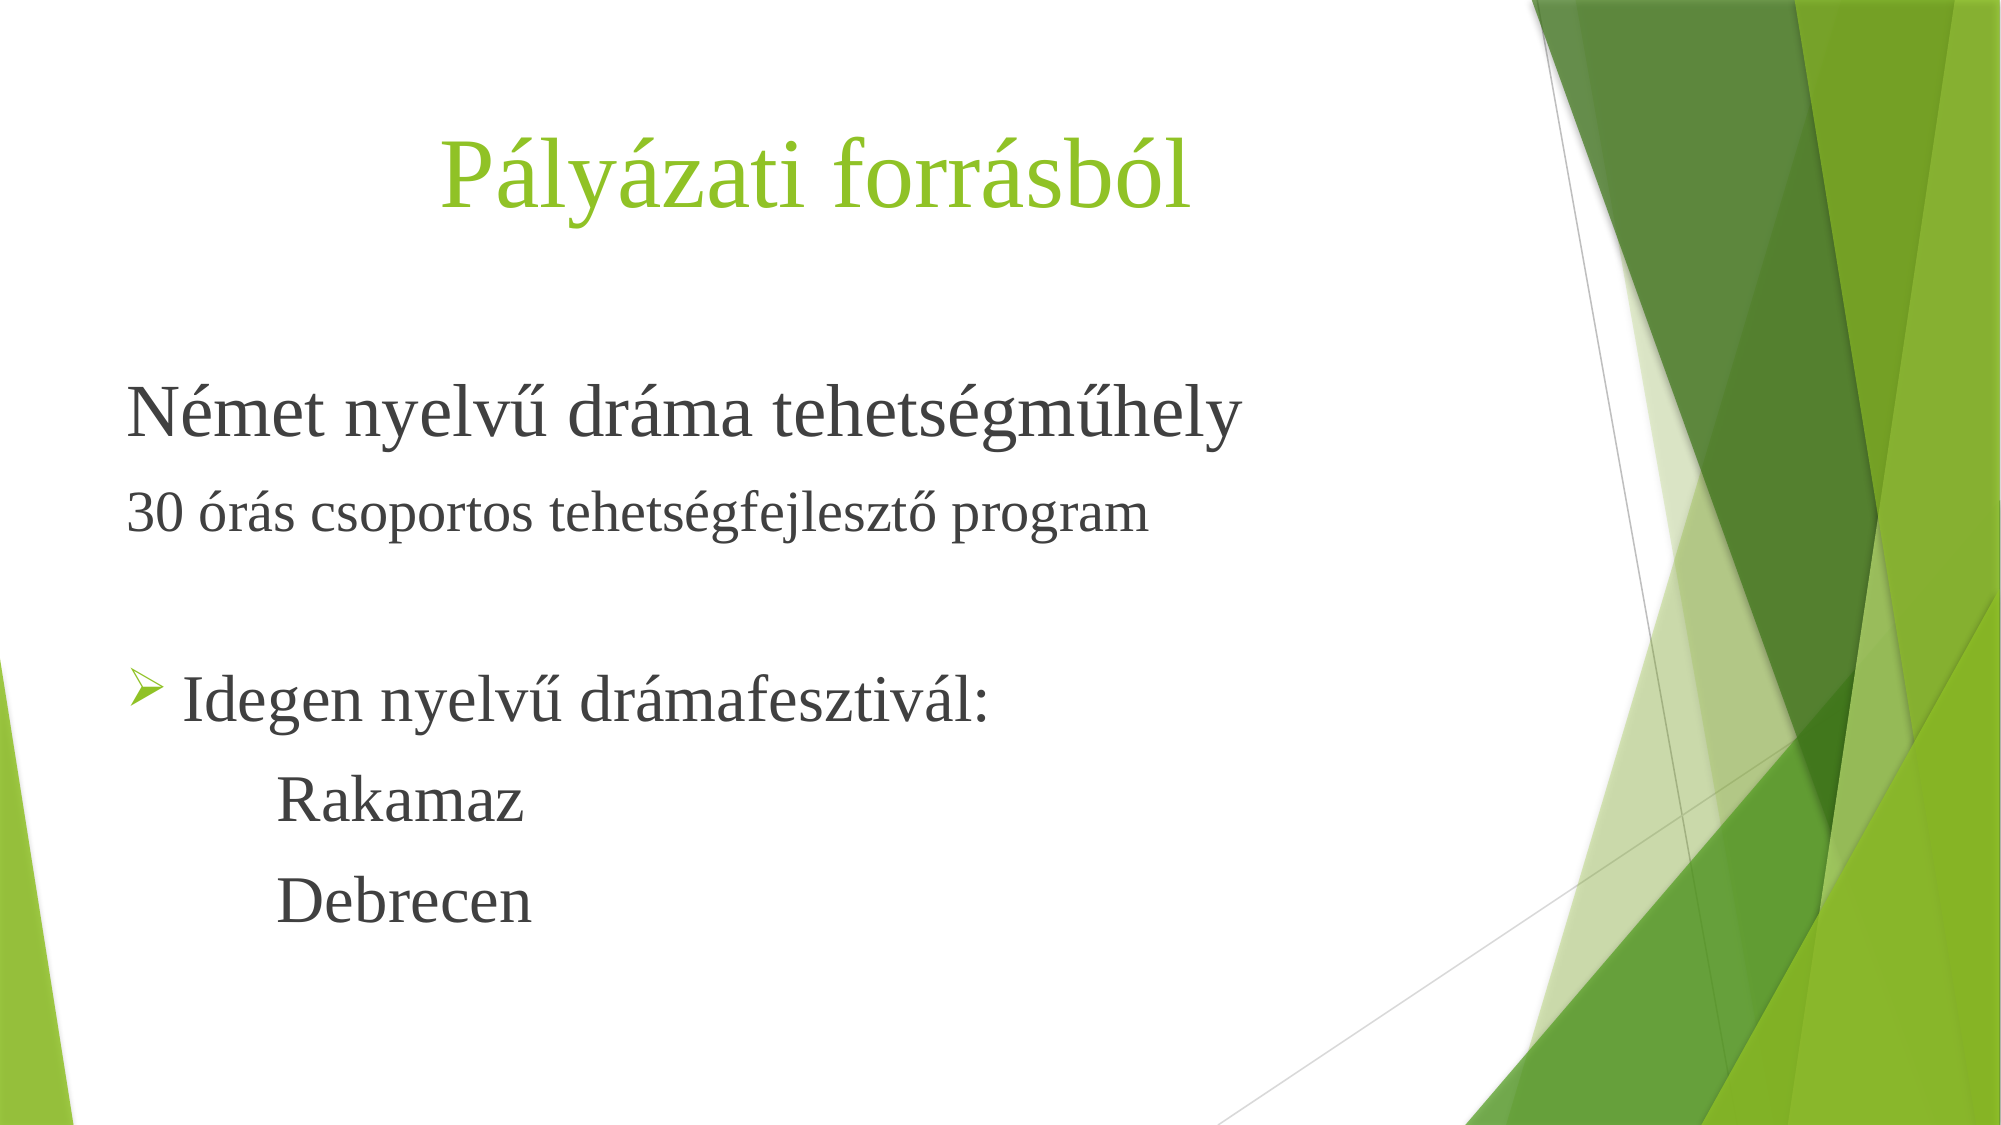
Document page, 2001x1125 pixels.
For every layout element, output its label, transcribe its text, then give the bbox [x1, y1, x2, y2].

list Német nyelvű dráma tehetségműhely 30 órás csoportos tehetségfejlesztő program Idegen nyelvű drámafesztivál: Rakamaz Debrecen [111, 354, 1522, 992]
title Pályázati forrásból [111, 99, 1522, 317]
